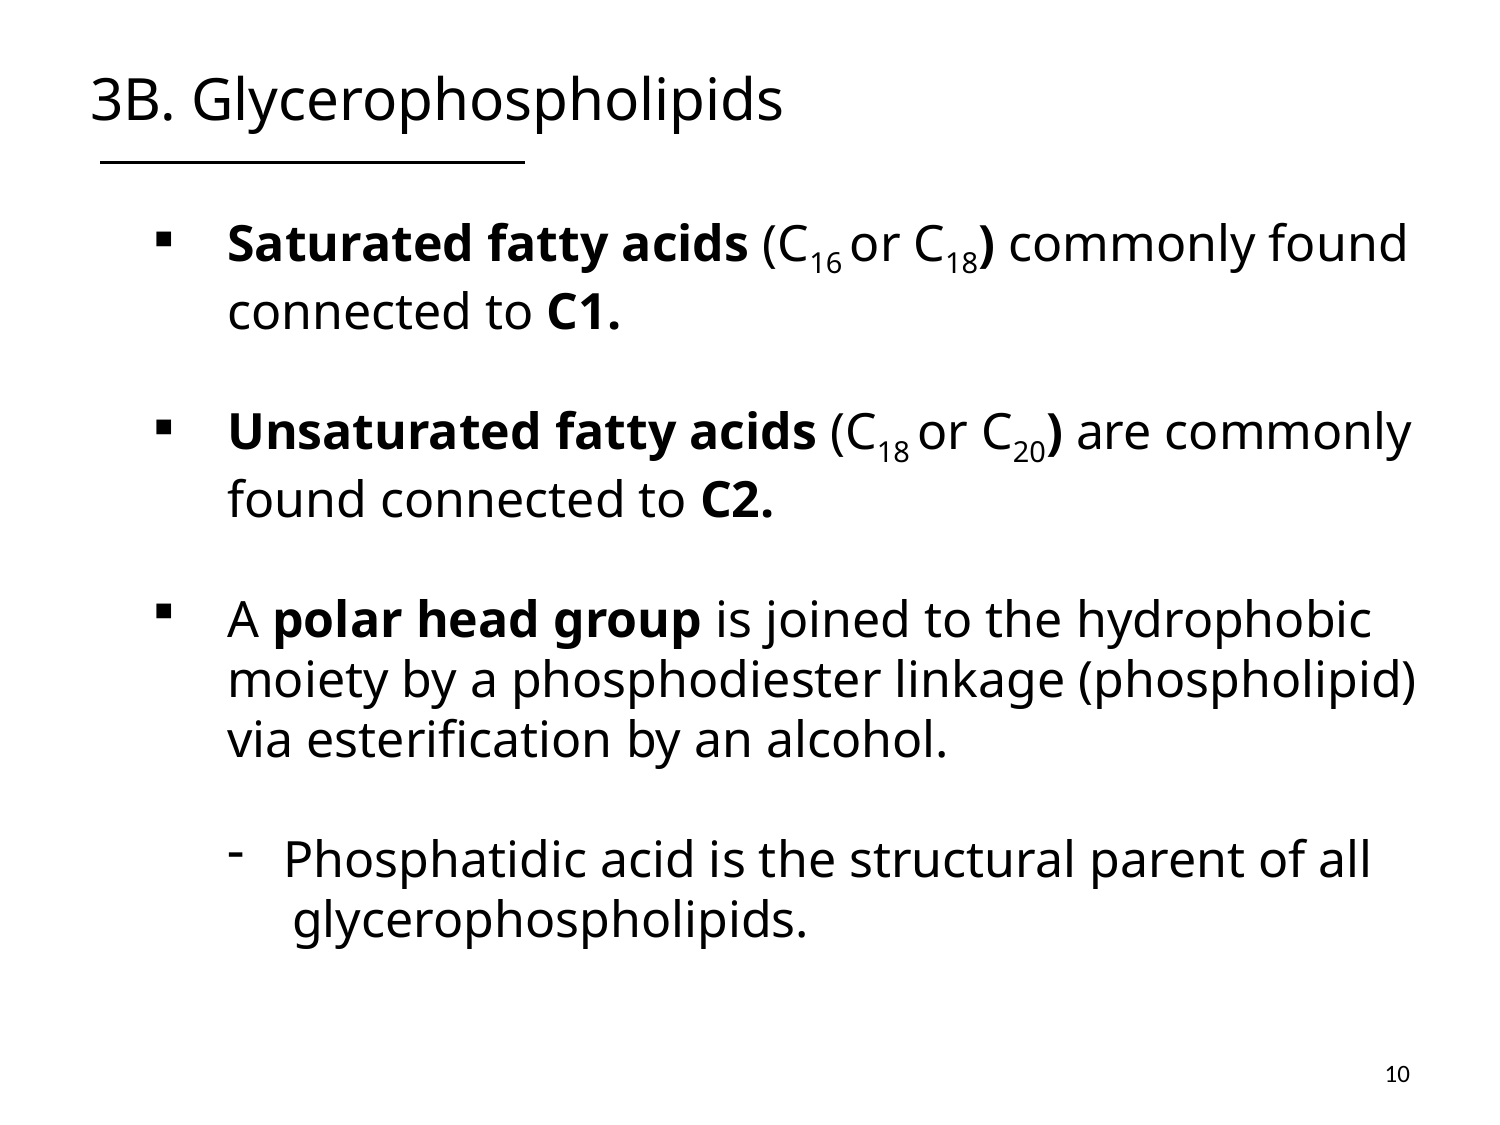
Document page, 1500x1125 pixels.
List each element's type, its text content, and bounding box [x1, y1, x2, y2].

text_box Saturated fatty acids (C16 or C18) commonly found connected to C1. Unsaturated fatty acids (C18 or C20) are commonly found connected to C2. A polar head group is joined to the hydrophobic moiety by a phosphodiester linkage (phospholipid) via esterification by an alcohol. Phosphatidic acid is the structural parent of all glycerophospholipids. [62, 203, 1450, 1016]
slide_number 10 [1074, 1042, 1425, 1103]
title 3B. Glycerophospholipids [75, 45, 1425, 150]
